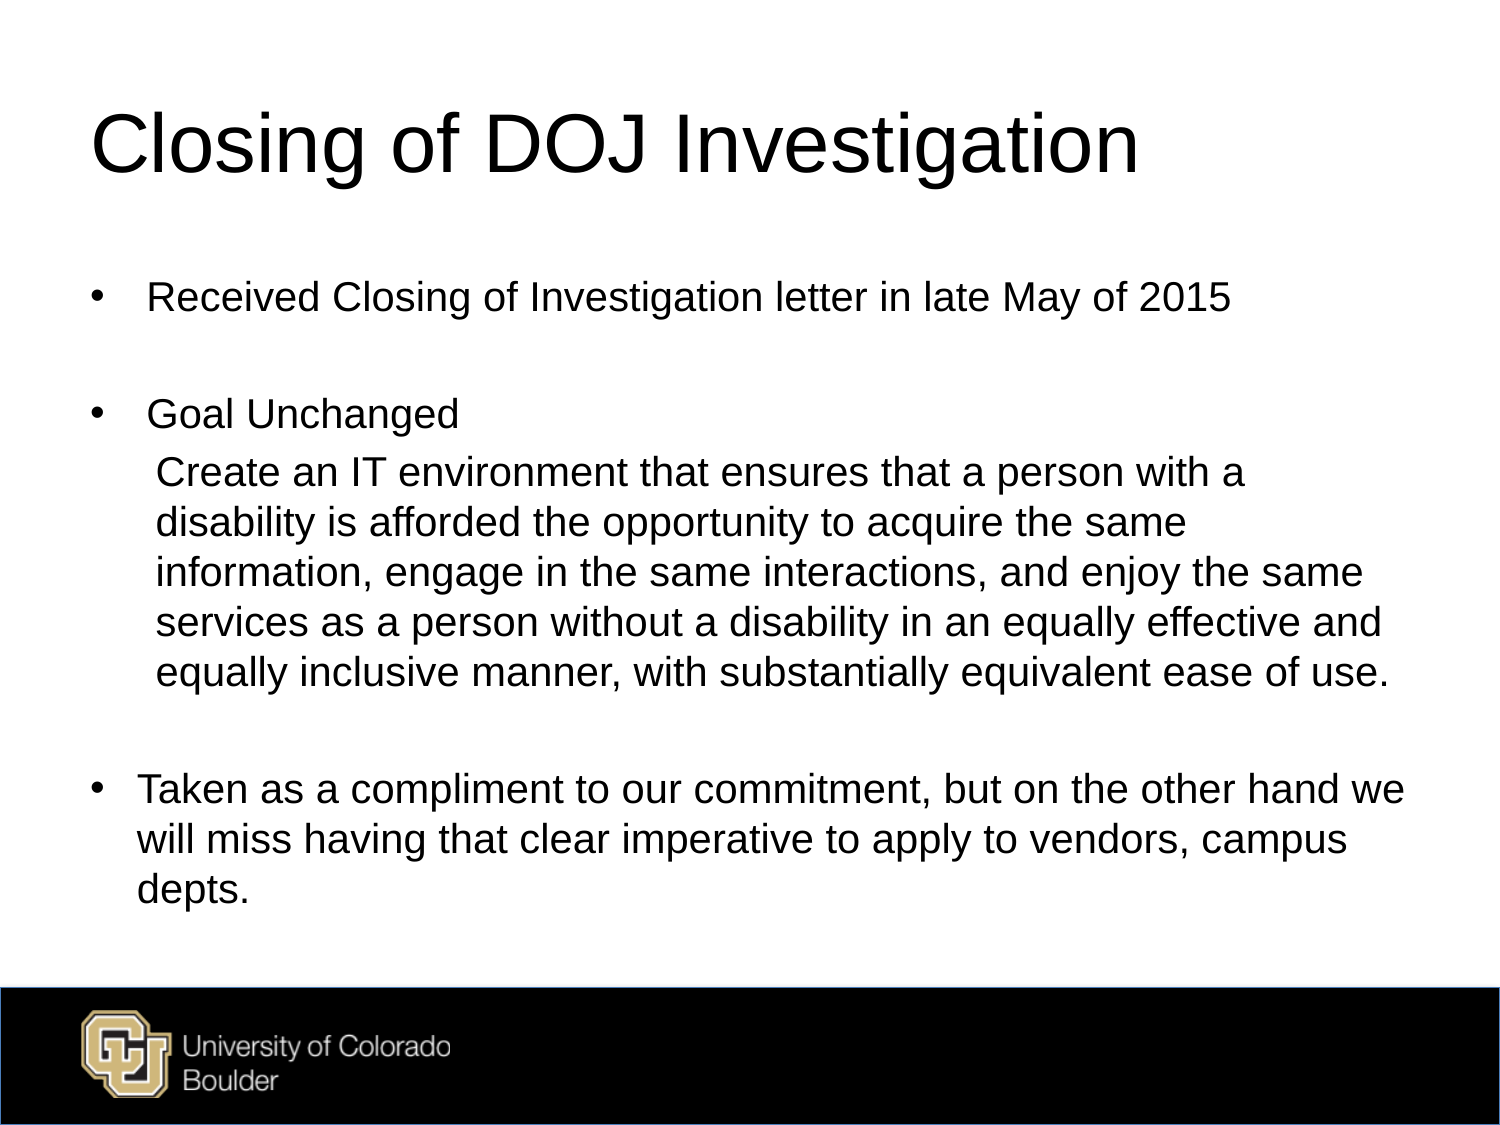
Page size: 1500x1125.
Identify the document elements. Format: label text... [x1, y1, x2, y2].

list Received Closing of Investigation letter in late May of 2015 Goal Unchanged Create an IT environment that ensures that a person with a disability is afforded the opportunity to acquire the same information, engage in the same interactions, and enjoy the same services as a person without a disability in an equally effective and equally inclusive manner, with substantially equivalent ease of use. Taken as a compliment to our commitment, but on the other hand we will miss having that clear imperative to apply to vendors, campus depts. [75, 262, 1425, 1005]
title Closing of DOJ Investigation [75, 45, 1425, 233]
